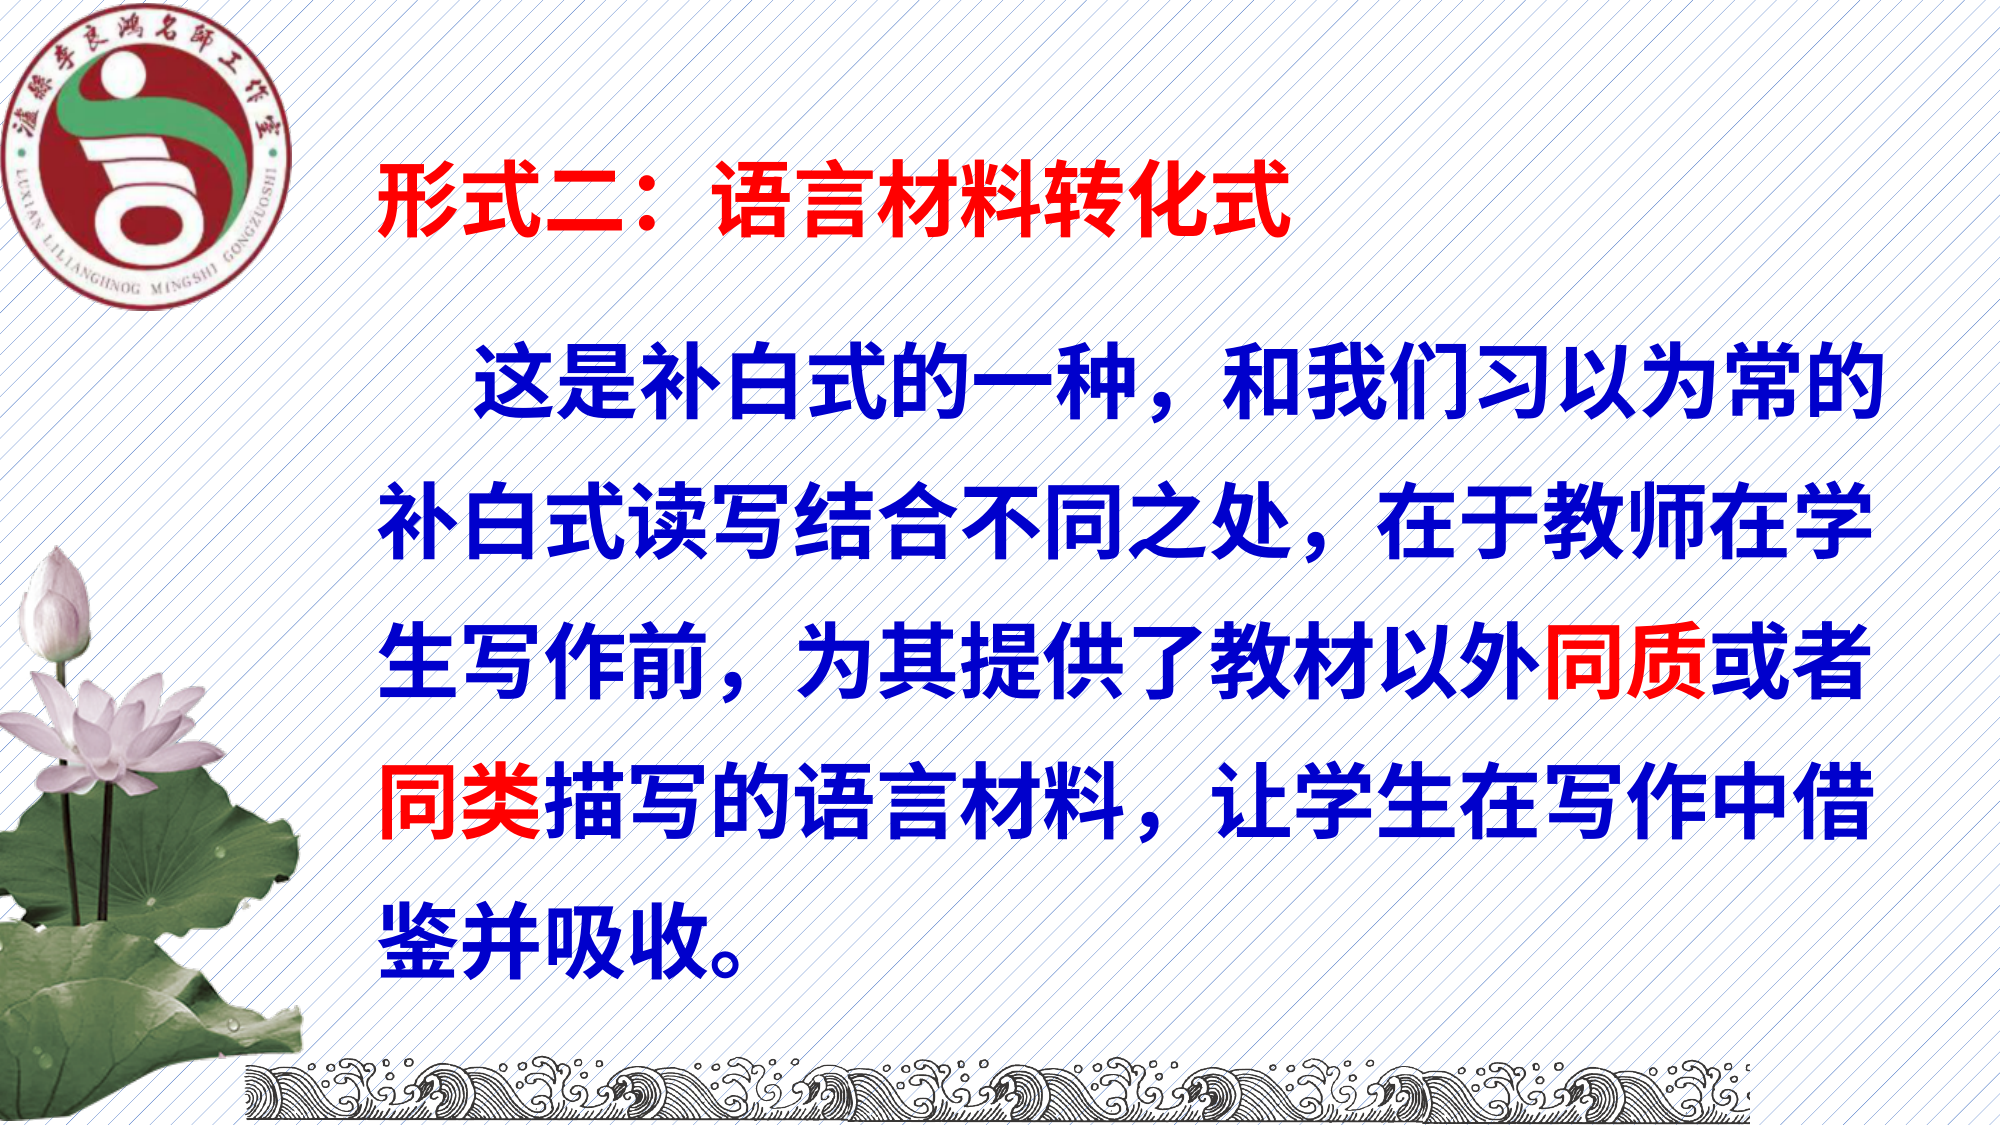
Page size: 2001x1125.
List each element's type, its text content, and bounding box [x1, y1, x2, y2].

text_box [244, 1055, 1750, 1125]
text_box 形式二：语言材料转化式 这是补白式的一种，和我们习以为常的补白式读写结合不同之处，在于教师在学生写作前，为其提供了教材以外同质或者同类描写的语言材料，让学生在写作中借鉴并吸收。 [362, 0, 1910, 499]
picture [0, 544, 304, 1121]
picture [0, 3, 292, 311]
